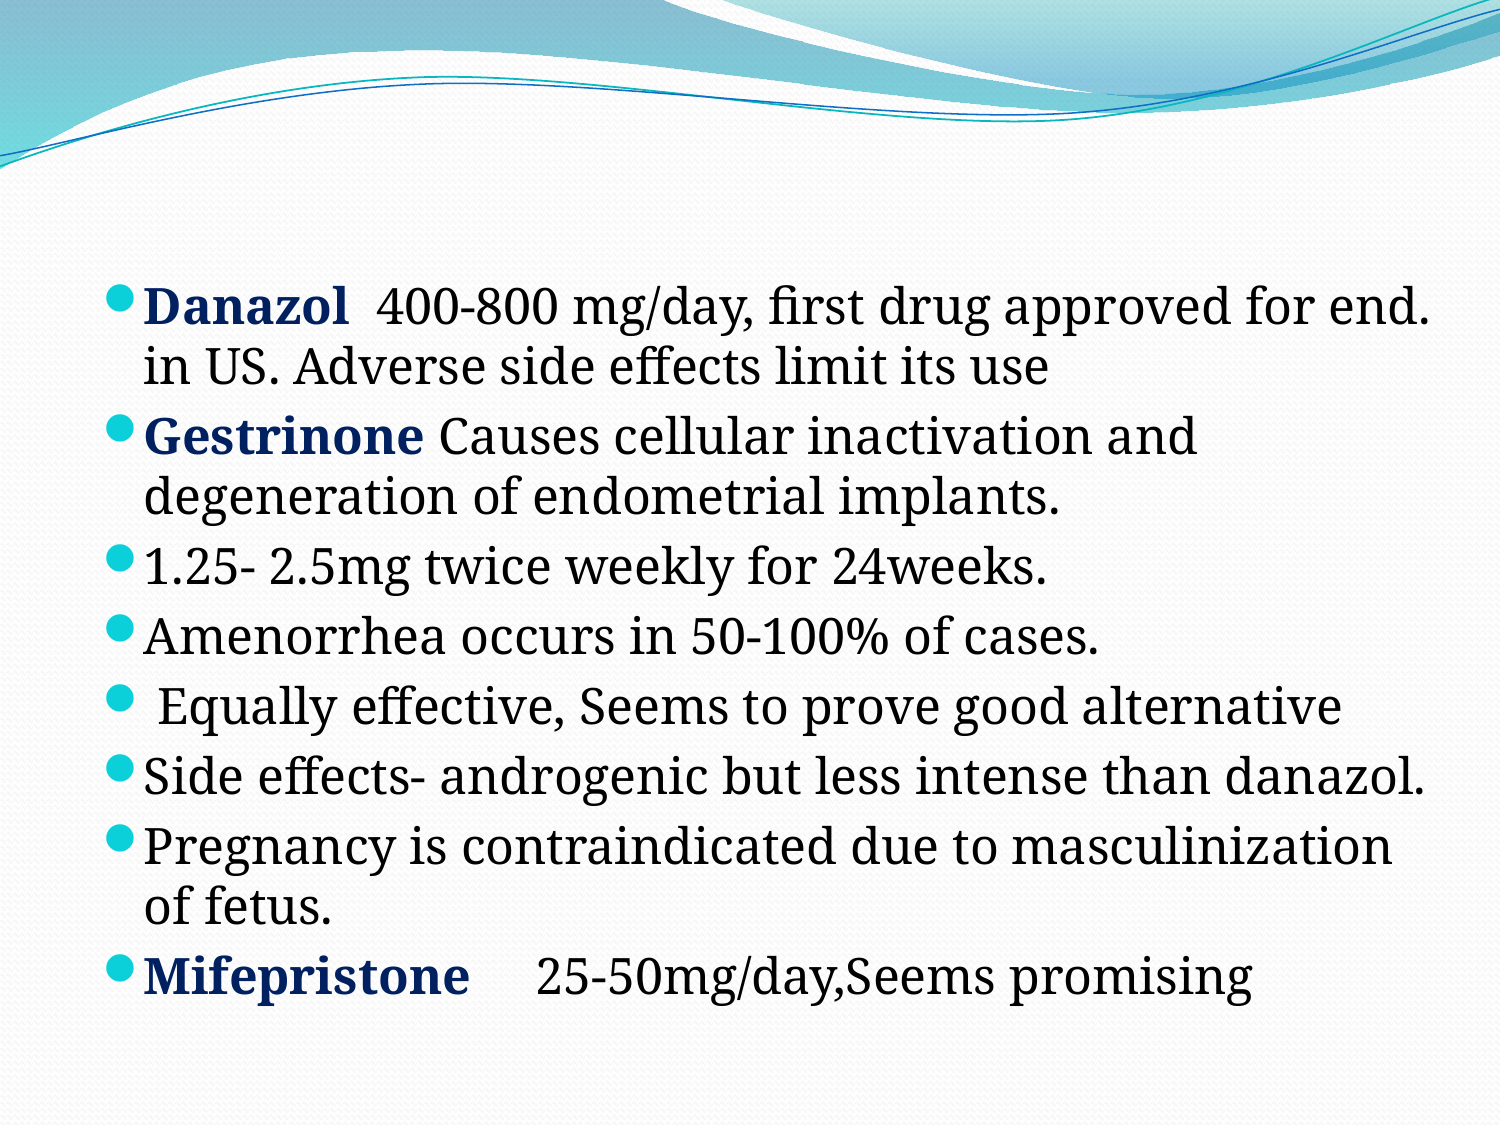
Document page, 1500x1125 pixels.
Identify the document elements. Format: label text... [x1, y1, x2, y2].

list Danazol 400-800 mg/day, first drug approved for end. in US. Adverse side effects limit its use Gestrinone Causes cellular inactivation and degeneration of endometrial implants. 1.25- 2.5mg twice weekly for 24weeks. Amenorrhea occurs in 50-100% of cases. Equally effective, Seems to prove good alternative Side effects- androgenic but less intense than danazol. Pregnancy is contraindicated due to masculinization of fetus. Mifepristone 25-50mg/day,Seems promising [87, 174, 1466, 1025]
